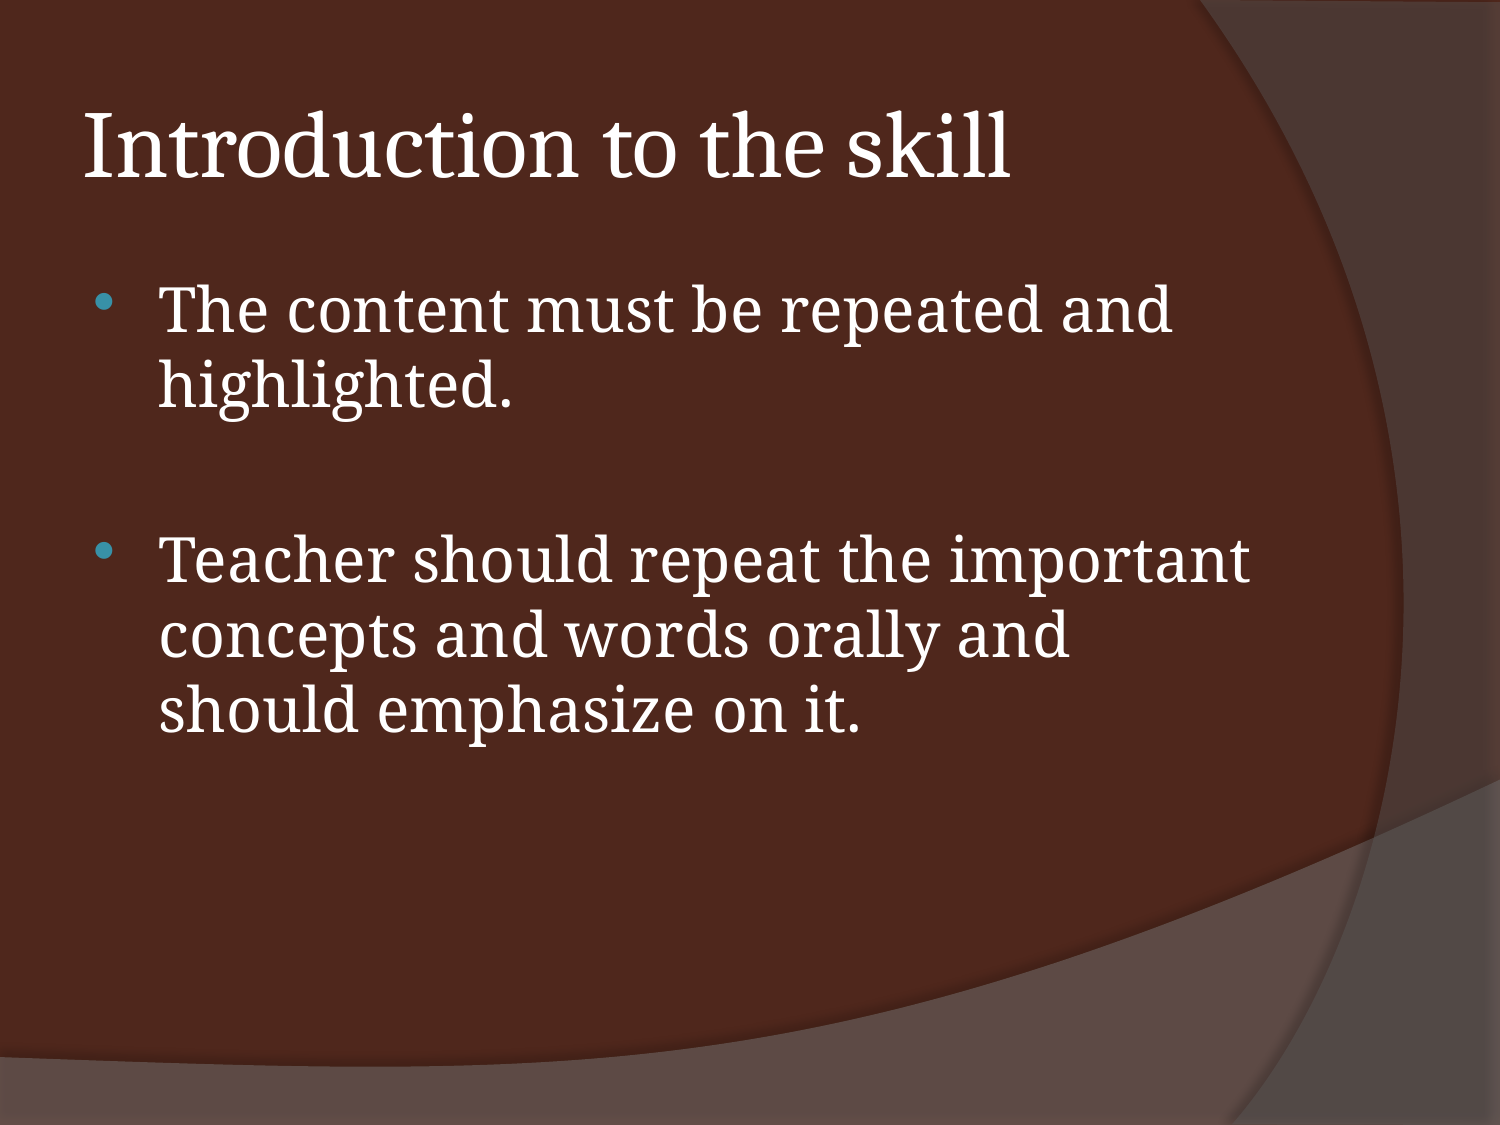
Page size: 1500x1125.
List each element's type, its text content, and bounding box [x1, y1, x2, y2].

list The content must be repeated and highlighted. Teacher should repeat the important concepts and words orally and should emphasize on it. [75, 262, 1300, 1005]
title Introduction to the skill [75, 45, 1300, 233]
